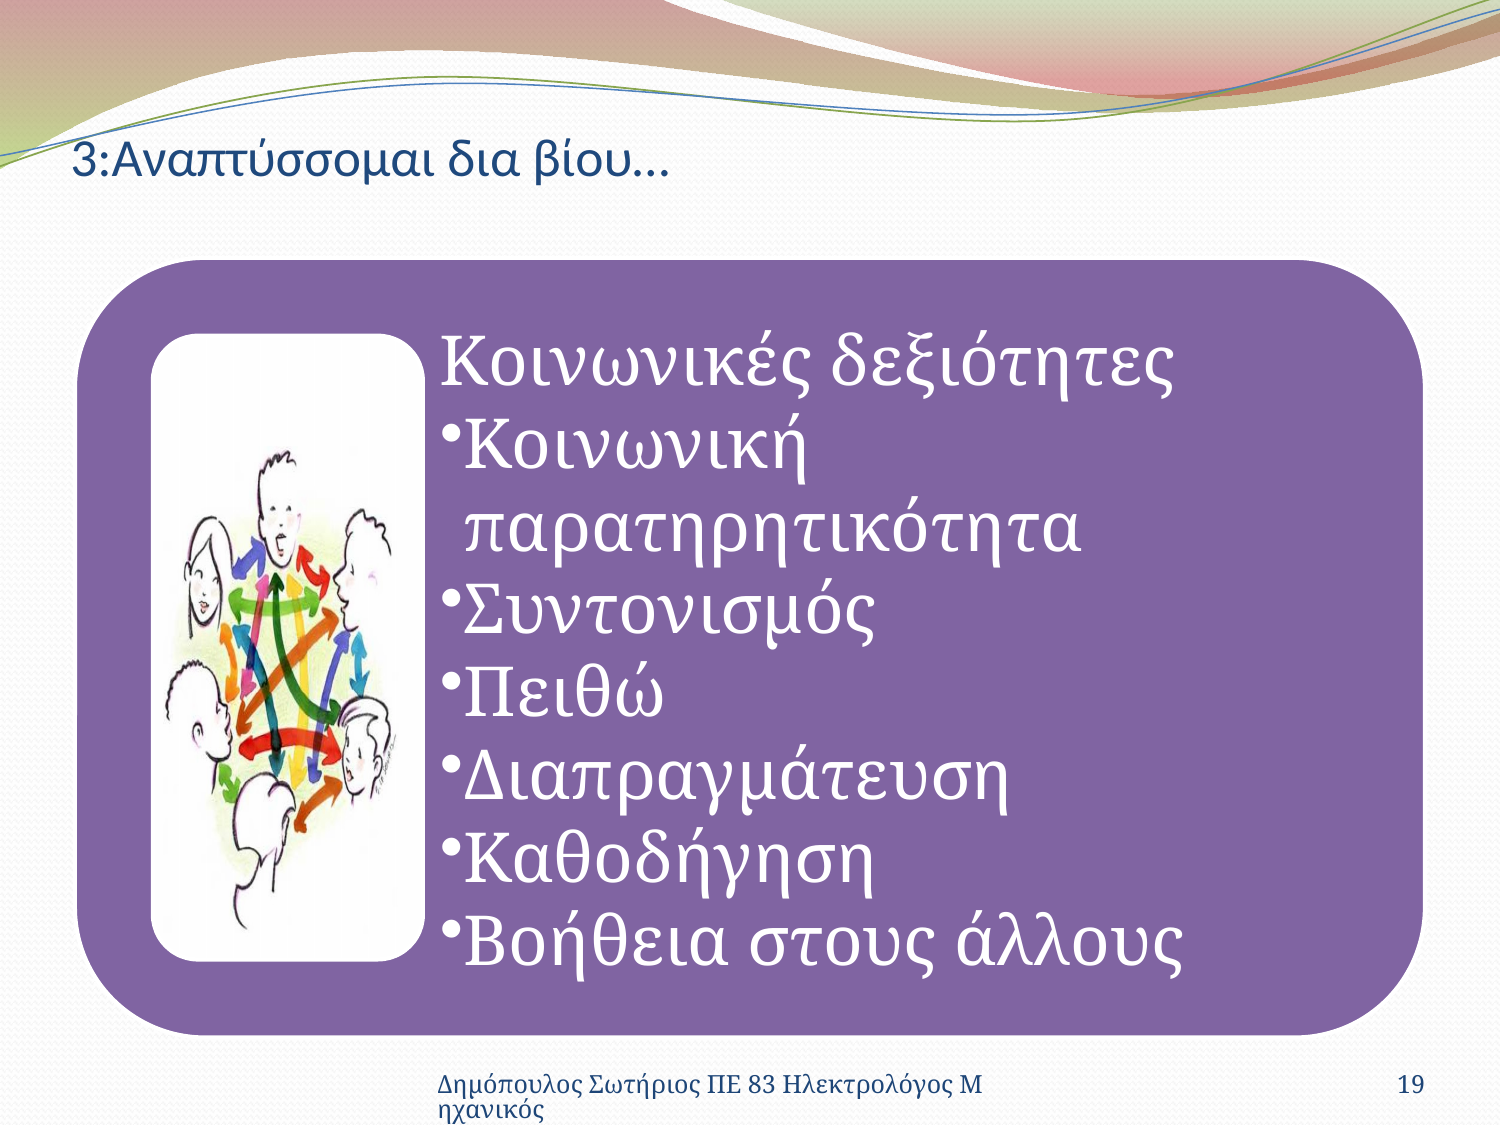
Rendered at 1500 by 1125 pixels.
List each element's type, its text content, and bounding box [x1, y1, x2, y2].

title 3:Αναπτύσσομαι δια βίου… [70, 115, 1425, 188]
slide_number 19 [1299, 1050, 1425, 1103]
footer Δημόπουλος Σωτήριος ΠΕ 83 Ηλεκτρολόγος Μηχανικός [437, 1051, 988, 1103]
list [74, 257, 1426, 1038]
